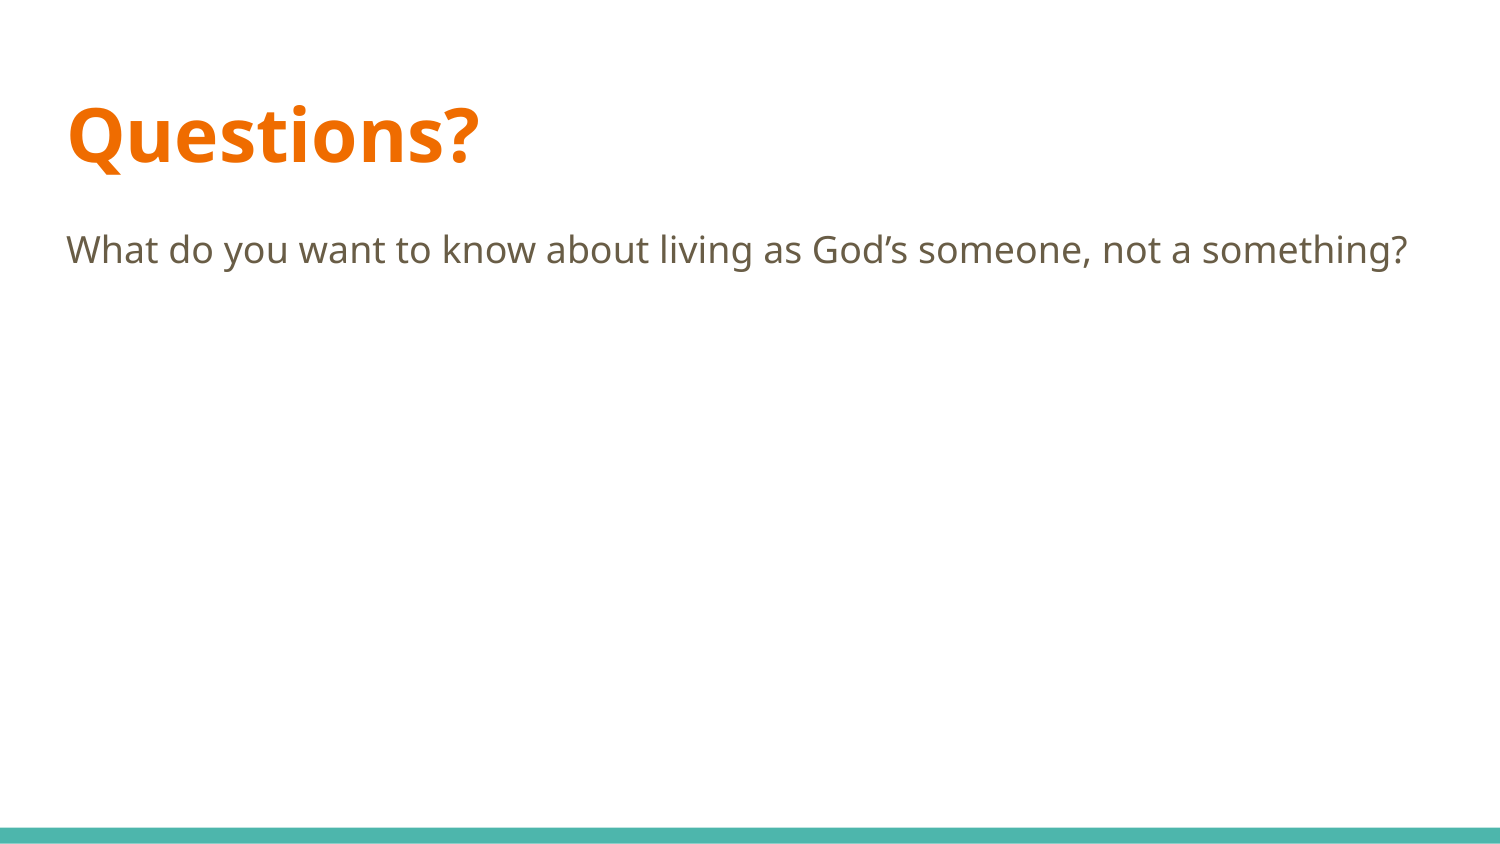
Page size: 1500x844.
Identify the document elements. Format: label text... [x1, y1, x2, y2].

title Questions? [51, 72, 1449, 189]
list What do you want to know about living as God’s someone, not a something? [51, 207, 1449, 750]
